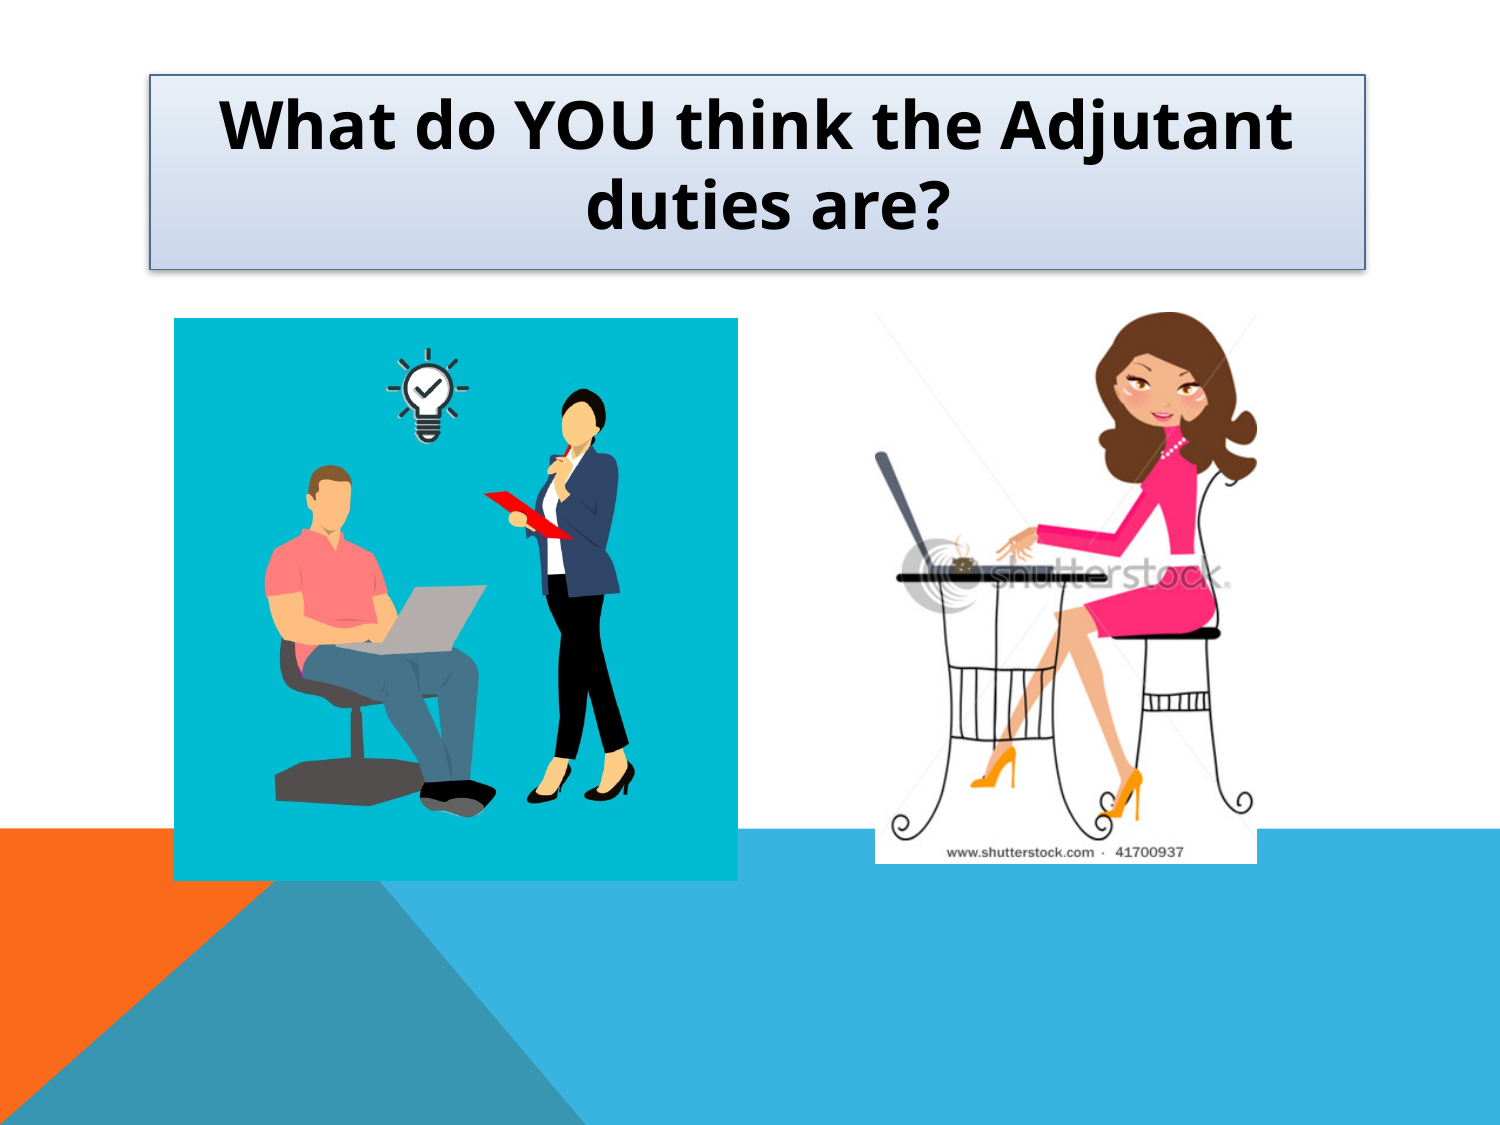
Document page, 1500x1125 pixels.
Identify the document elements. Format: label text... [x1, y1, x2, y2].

picture [874, 312, 1257, 865]
list What do YOU think the Adjutant duties are? [149, 74, 1366, 270]
picture [174, 317, 738, 881]
